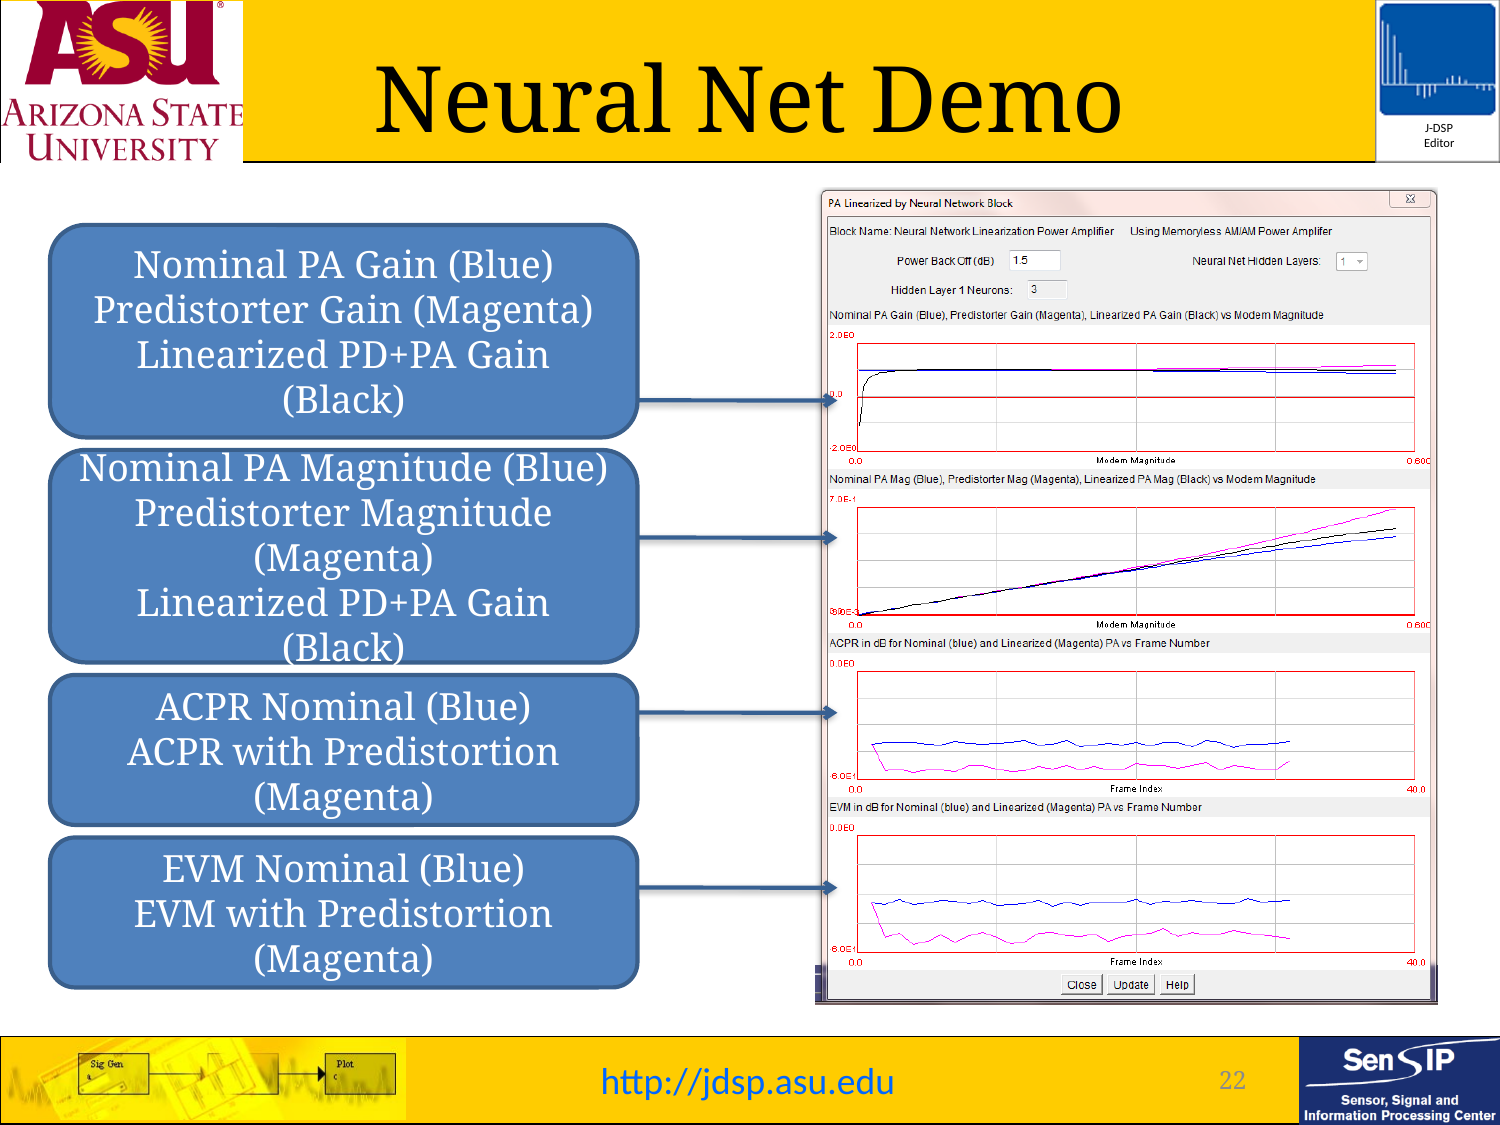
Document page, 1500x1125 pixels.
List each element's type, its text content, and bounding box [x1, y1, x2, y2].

picture [1299, 1037, 1500, 1125]
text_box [49, 224, 838, 988]
title Neural Net Demo [74, 1, 1426, 190]
picture [1375, 0, 1500, 163]
picture [1, 1, 74, 163]
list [814, 187, 1438, 1006]
slide_number 22 [1200, 1051, 1262, 1112]
picture [5, 1038, 406, 1120]
